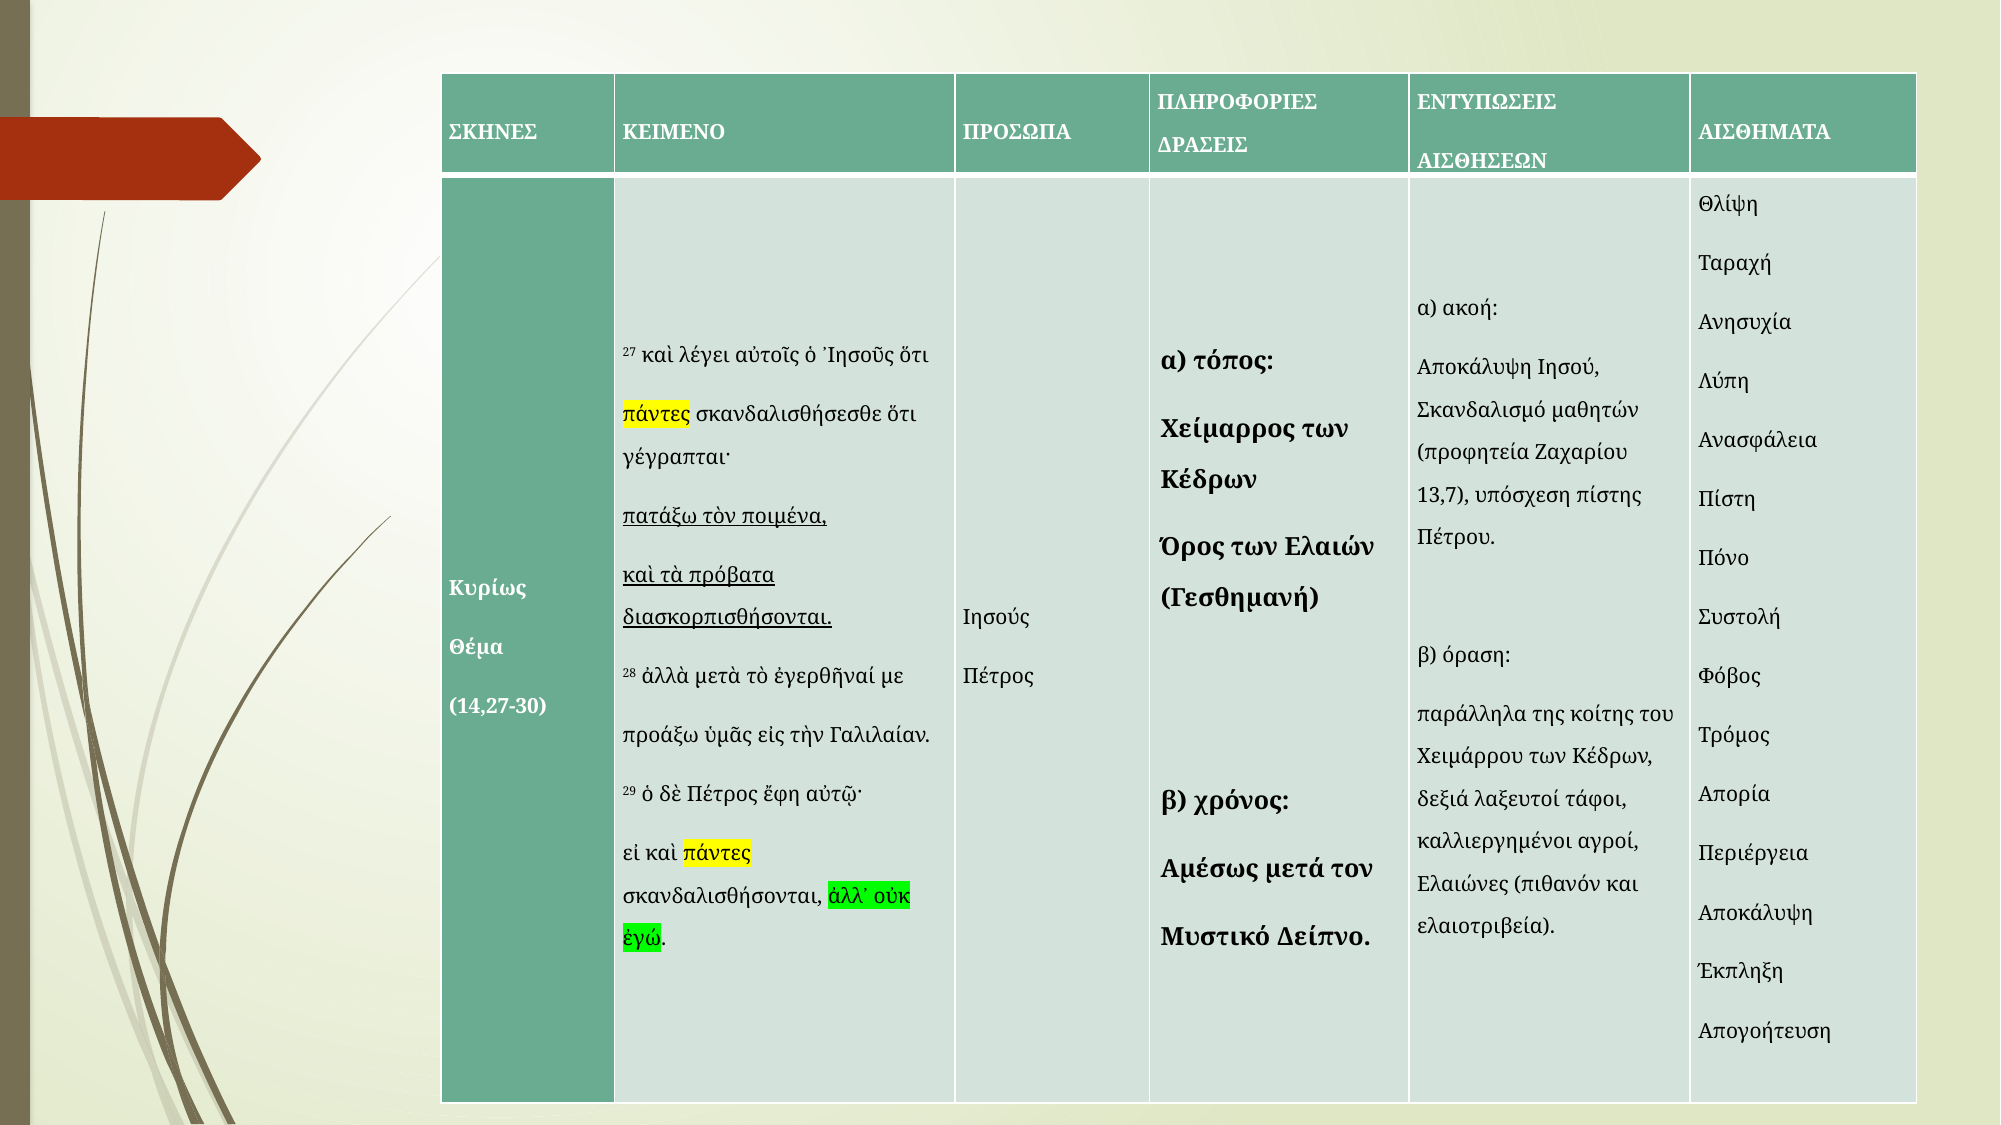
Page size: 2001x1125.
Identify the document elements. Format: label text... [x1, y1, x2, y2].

table_header ΚΕΙΜΕΝΟ [615, 74, 954, 172]
table_header ΣΚΗΝΕΣ [442, 74, 614, 172]
table_header ΠΛΗΡΟΦΟΡΙΕΣ ΔΡΑΣΕΙΣ [1150, 74, 1408, 172]
table_cell Ιησούς Πέτρος [956, 178, 1149, 1102]
table_cell α) τόπος: Χείμαρρος των Κέδρων Όρος των Ελαιών (Γεσθημανή) β) χρόνος: Αμέσως μετά τον Μυστικό Δείπνο. [1150, 178, 1408, 1102]
table_header ΑΙΣΘΗΜΑΤΑ [1691, 74, 1916, 172]
table_header ΕΝΤΥΠΩΣΕΙΣ ΑΙΣΘΗΣΕΩΝ [1410, 74, 1689, 172]
table_cell α) ακοή: Αποκάλυψη Ιησού, Σκανδαλισμό μαθητών (προφητεία Ζαχαρίου 13,7), υπόσχεση πίστης Πέτρου. β) όραση: παράλληλα της κοίτης του Χειμάρρου των Κέδρων, δεξιά λαξευτοί τάφοι, καλλιεργημένοι αγροί, Ελαιώνες (πιθανόν και ελαιοτριβεία). [1410, 178, 1689, 1102]
table_cell 27 καὶ λέγει αὐτοῖς ὁ ᾿Ιησοῦς ὅτι πάντες σκανδαλισθήσεσθε ὅτι γέγραπται· πατάξω τὸν ποιμένα, καὶ τὰ πρόβατα διασκορπισθήσονται. 28 ἀλλὰ μετὰ τὸ ἐγερθῆναί με προάξω ὑμᾶς εἰς τὴν Γαλιλαίαν. 29 ὁ δὲ Πέτρος ἔφη αὐτῷ· εἰ καὶ πάντες σκανδαλισθήσονται, ἀλλ᾿ οὐκ ἐγώ. [615, 178, 954, 1102]
table_header ΠΡΟΣΩΠΑ [956, 74, 1149, 172]
table_cell Κυρίως Θέμα (14,27-30) [442, 178, 614, 1102]
table_cell Θλίψη Ταραχή Ανησυχία Λύπη Ανασφάλεια Πίστη Πόνο Συστολή Φόβος Τρόμος Απορία Περιέργεια Αποκάλυψη Έκπληξη Απογοήτευση [1691, 178, 1916, 1102]
